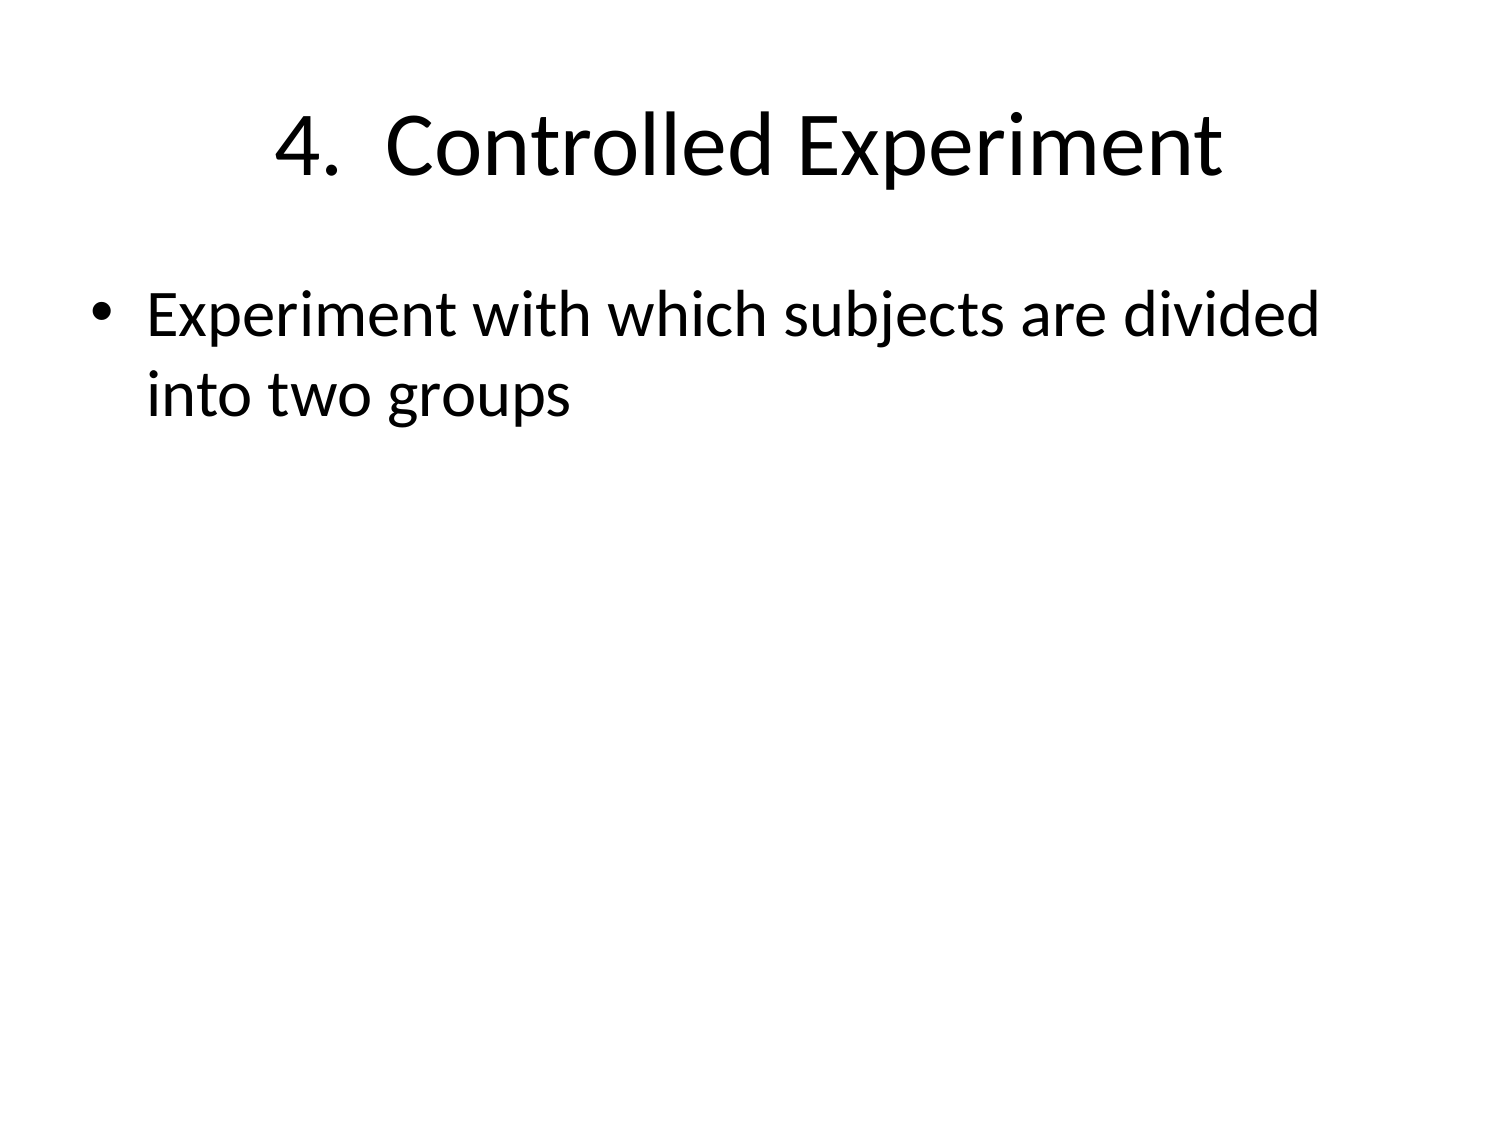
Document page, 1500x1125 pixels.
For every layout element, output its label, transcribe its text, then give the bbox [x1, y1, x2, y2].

list Experiment with which subjects are divided into two groups [75, 262, 1425, 1005]
title 4. Controlled Experiment [75, 45, 1425, 233]
